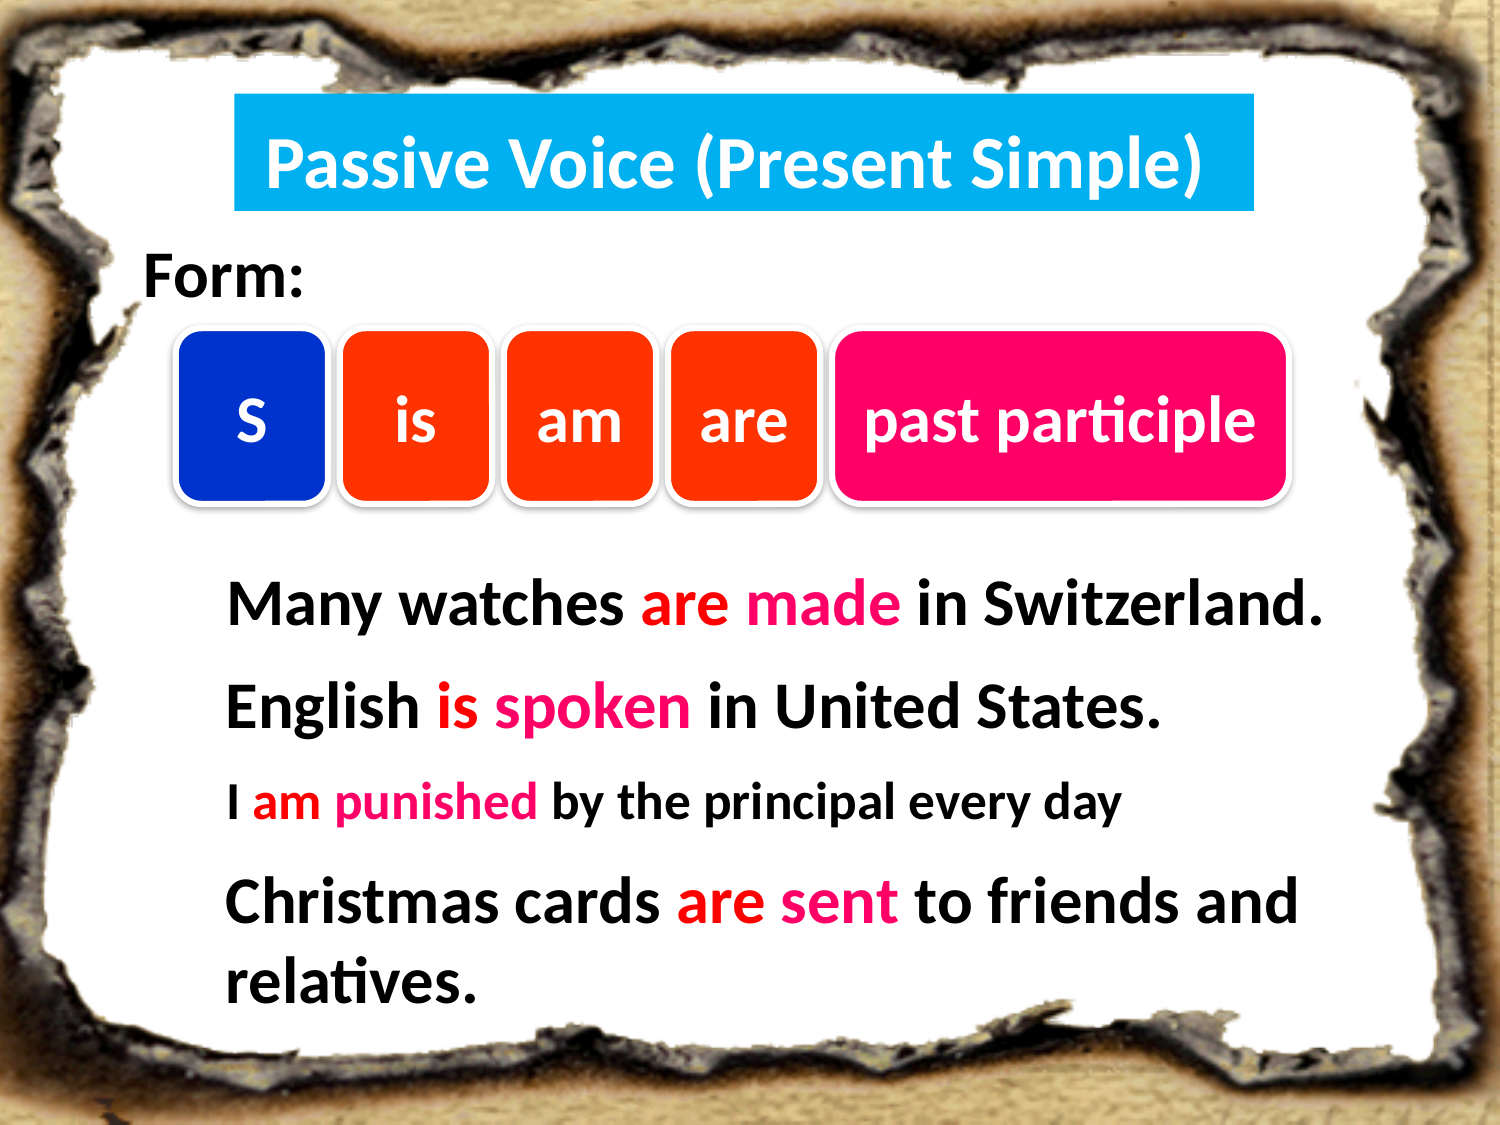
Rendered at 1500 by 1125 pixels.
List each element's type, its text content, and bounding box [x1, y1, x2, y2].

text_box S [172, 330, 332, 508]
text_box am [500, 324, 660, 508]
text_box past participle [828, 324, 1293, 508]
text_box is [336, 324, 496, 508]
text_box are [664, 324, 824, 508]
text_box Form: [128, 210, 364, 330]
title Passive Voice (Present Simple) [234, 93, 1254, 211]
picture [0, 0, 1500, 1125]
text_box I am punished by the principal every day [210, 738, 1348, 858]
text_box Christmas cards are sent to friends and relatives. [210, 830, 1336, 1043]
text_box Many watches are made in Switzerland. [210, 539, 1407, 658]
text_box English is spoken in United States. [210, 642, 1266, 738]
